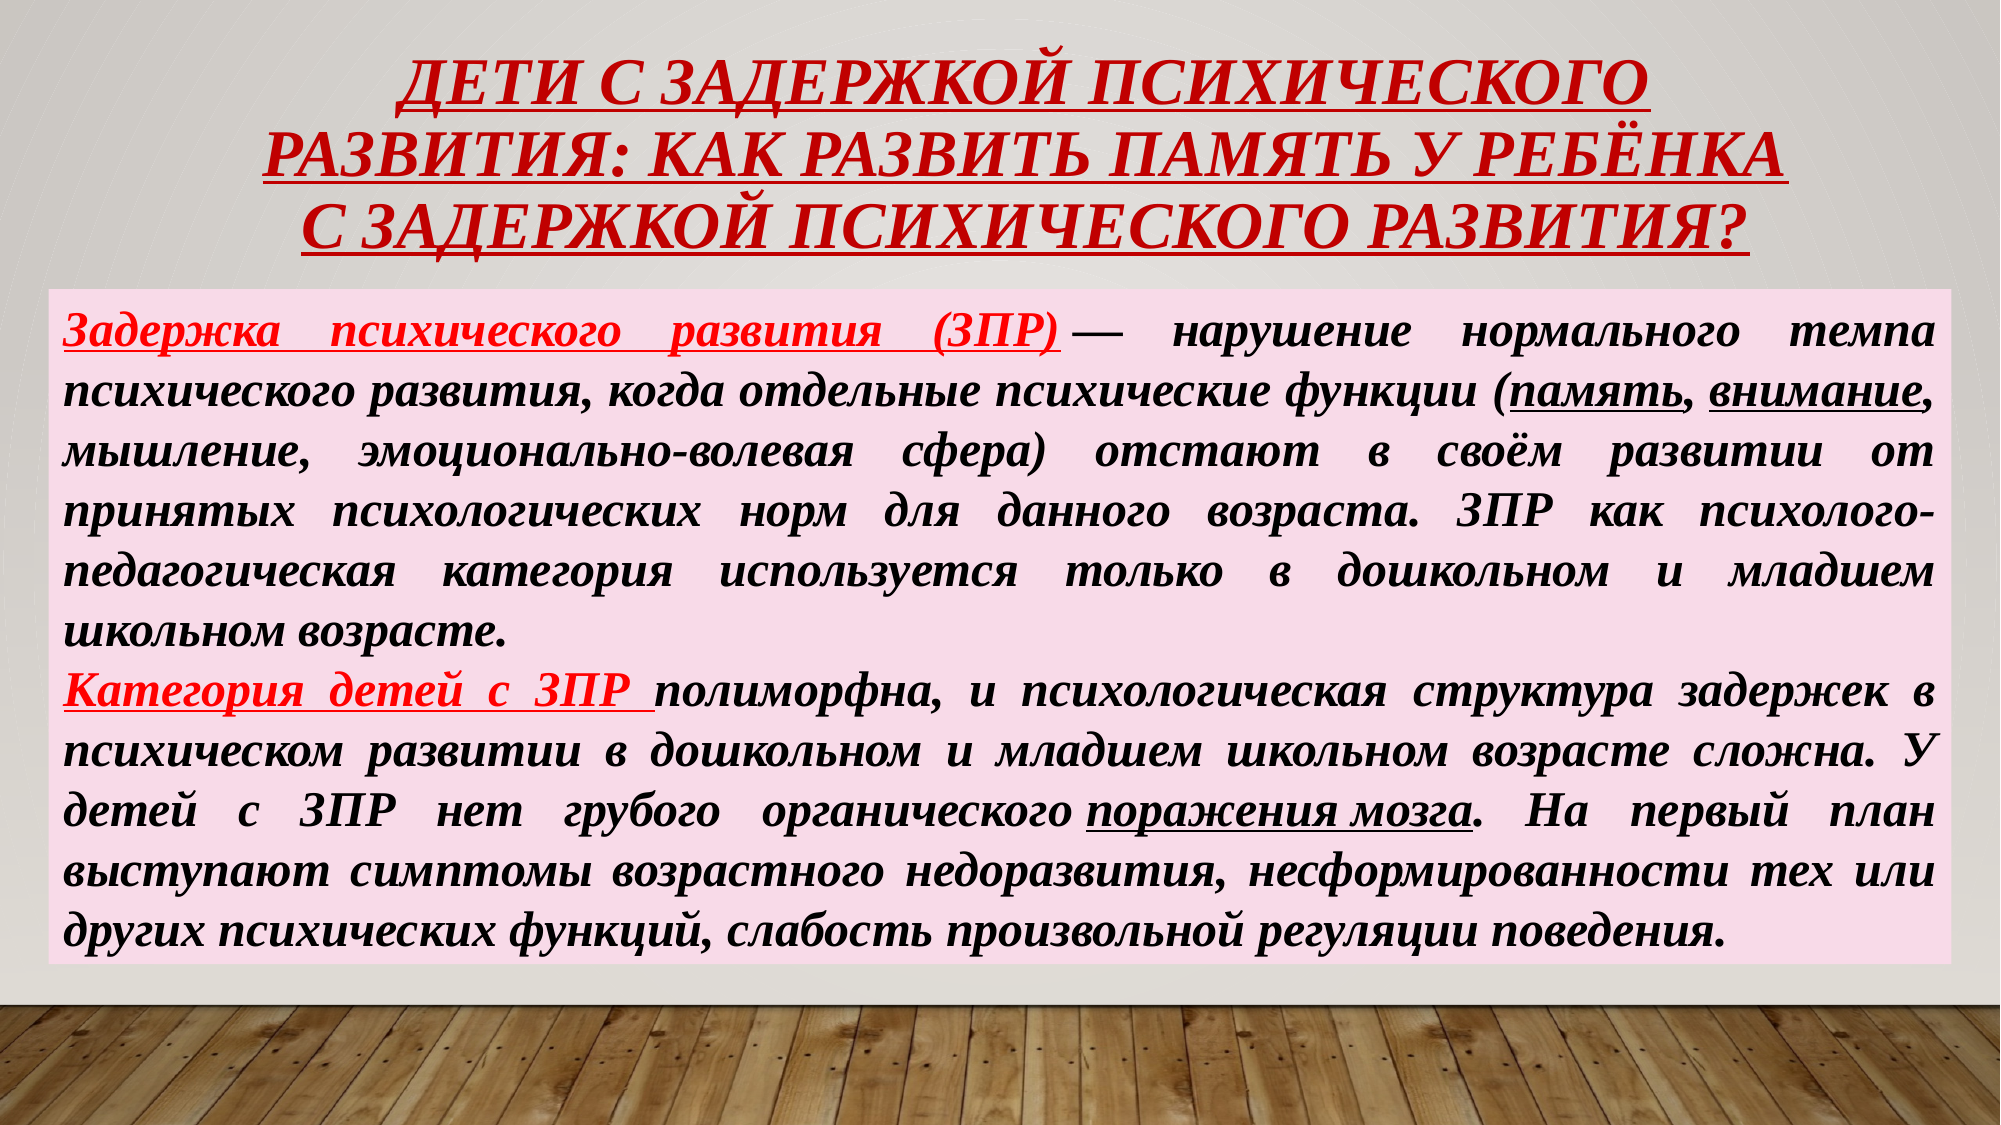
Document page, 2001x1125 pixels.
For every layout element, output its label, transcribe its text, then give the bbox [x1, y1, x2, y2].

title Дети с задержкой психического развития: как развить память у ребёнка с задержкой психического развития? [238, 39, 1814, 212]
list Задержка психического развития (ЗПР) — нарушение нормального темпа психического развития, когда отдельные психические функции (память, внимание, мышление, эмоционально-волевая сфера) отстают в своём развитии от принятых психологических норм для данного возраста. ЗПР как психолого-педагогическая категория используется только в дошкольном и младшем школьном возрасте. Категория детей с ЗПР полиморфна, и психологическая структура задержек в психическом развитии в дошкольном и младшем школьном возрасте сложна. У детей с ЗПР нет грубого органического поражения мозга. На первый план выступают симптомы возрастного недоразвития, несформированности тех или других психических функций, слабость произвольной регуляции поведения. [48, 289, 1952, 965]
picture [0, 1005, 2000, 1125]
